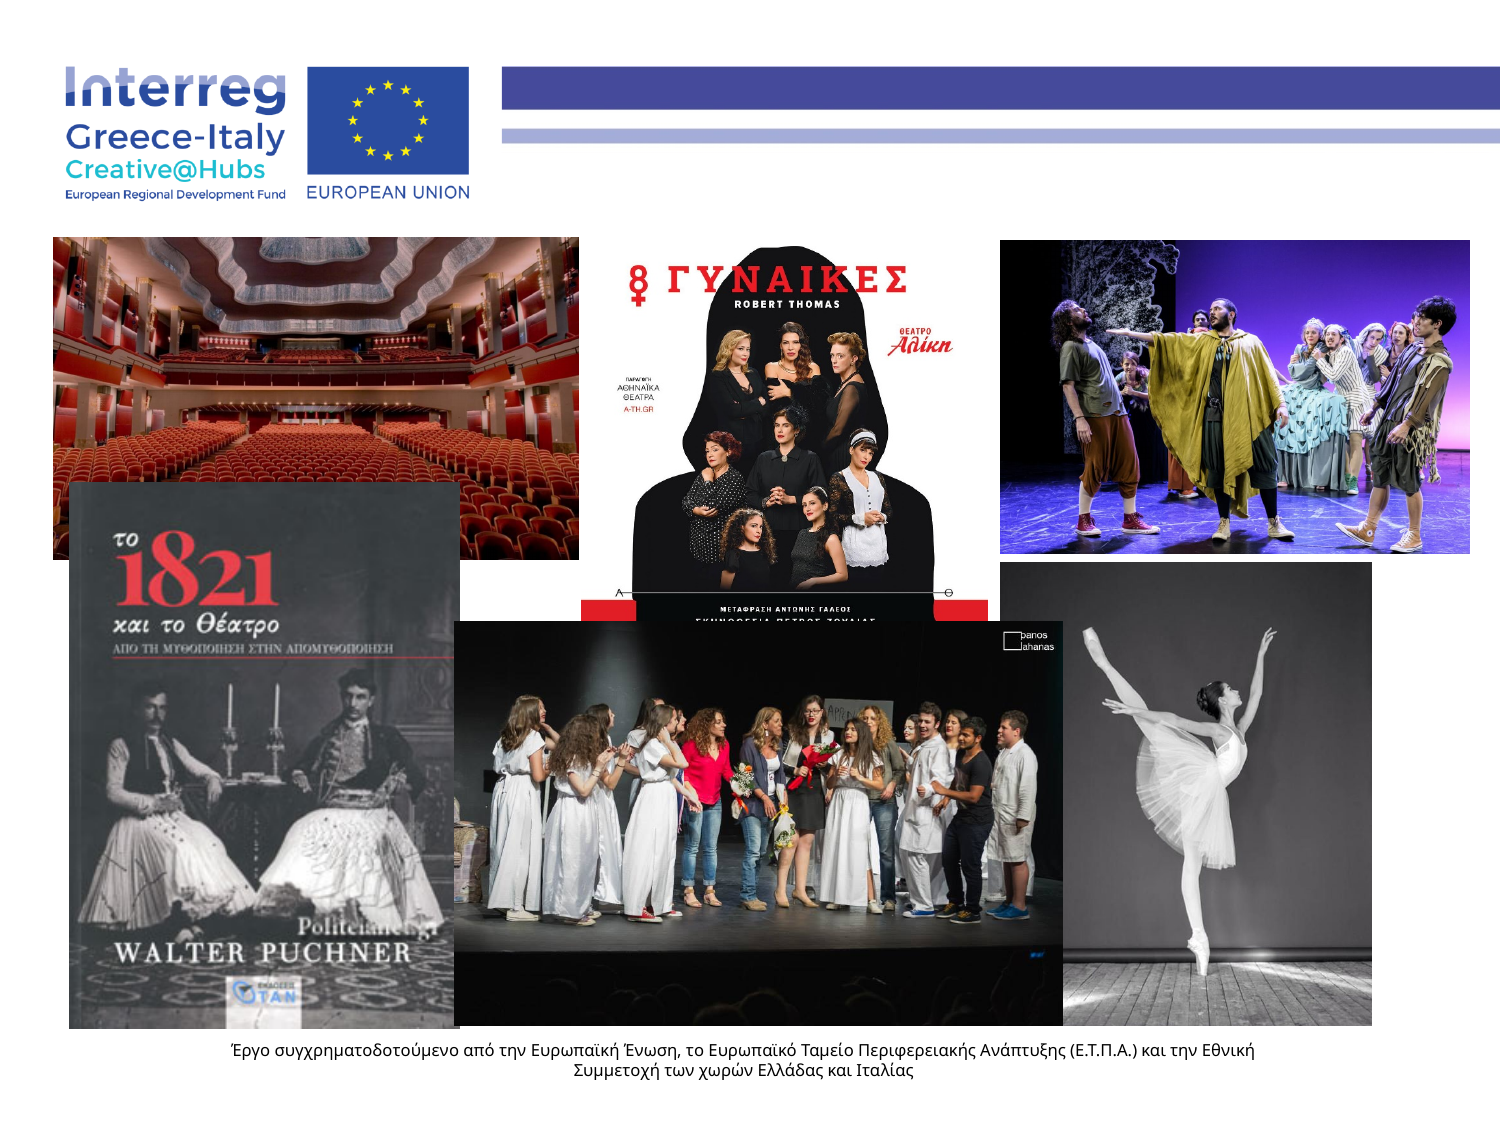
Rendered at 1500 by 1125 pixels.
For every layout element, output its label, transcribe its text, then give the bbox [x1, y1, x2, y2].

picture [52, 237, 1373, 1030]
picture [52, 54, 476, 210]
picture [501, 66, 1500, 153]
text_box Έργο συγχρηματοδοτούμενο από την Ευρωπαϊκή Ένωση, το Ευρωπαϊκό Ταμείο Περιφερειακής Ανάπτυξης (Ε.Τ.Π.Α.) και την Εθνική Συμμετοχή των χωρών Ελλάδας και Ιταλίας [212, 1033, 1276, 1087]
picture [1000, 240, 1470, 554]
